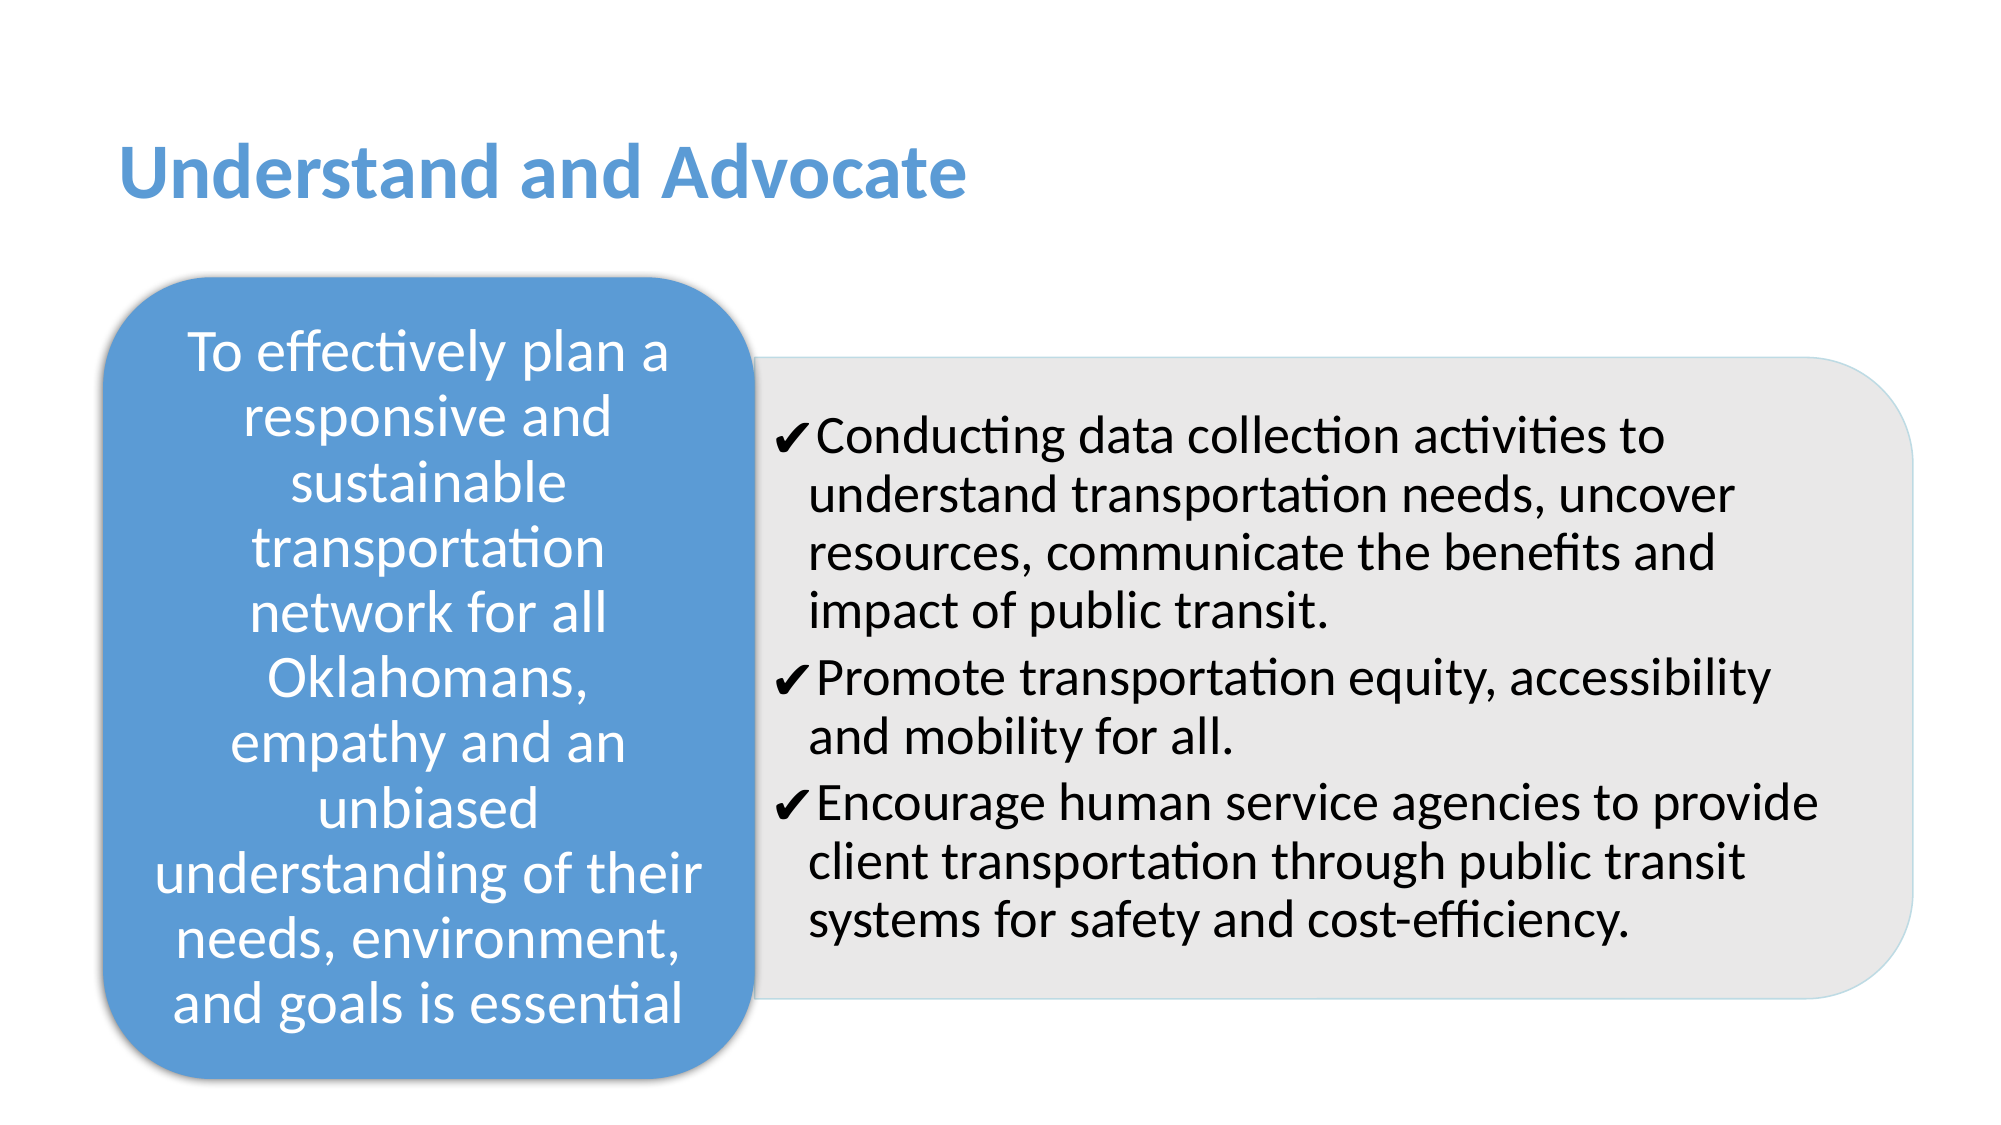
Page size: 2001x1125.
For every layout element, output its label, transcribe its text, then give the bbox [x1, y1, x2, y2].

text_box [102, 277, 1914, 1080]
title Key roles for mobility management professionals: Understand and Advocate [103, 45, 1871, 277]
